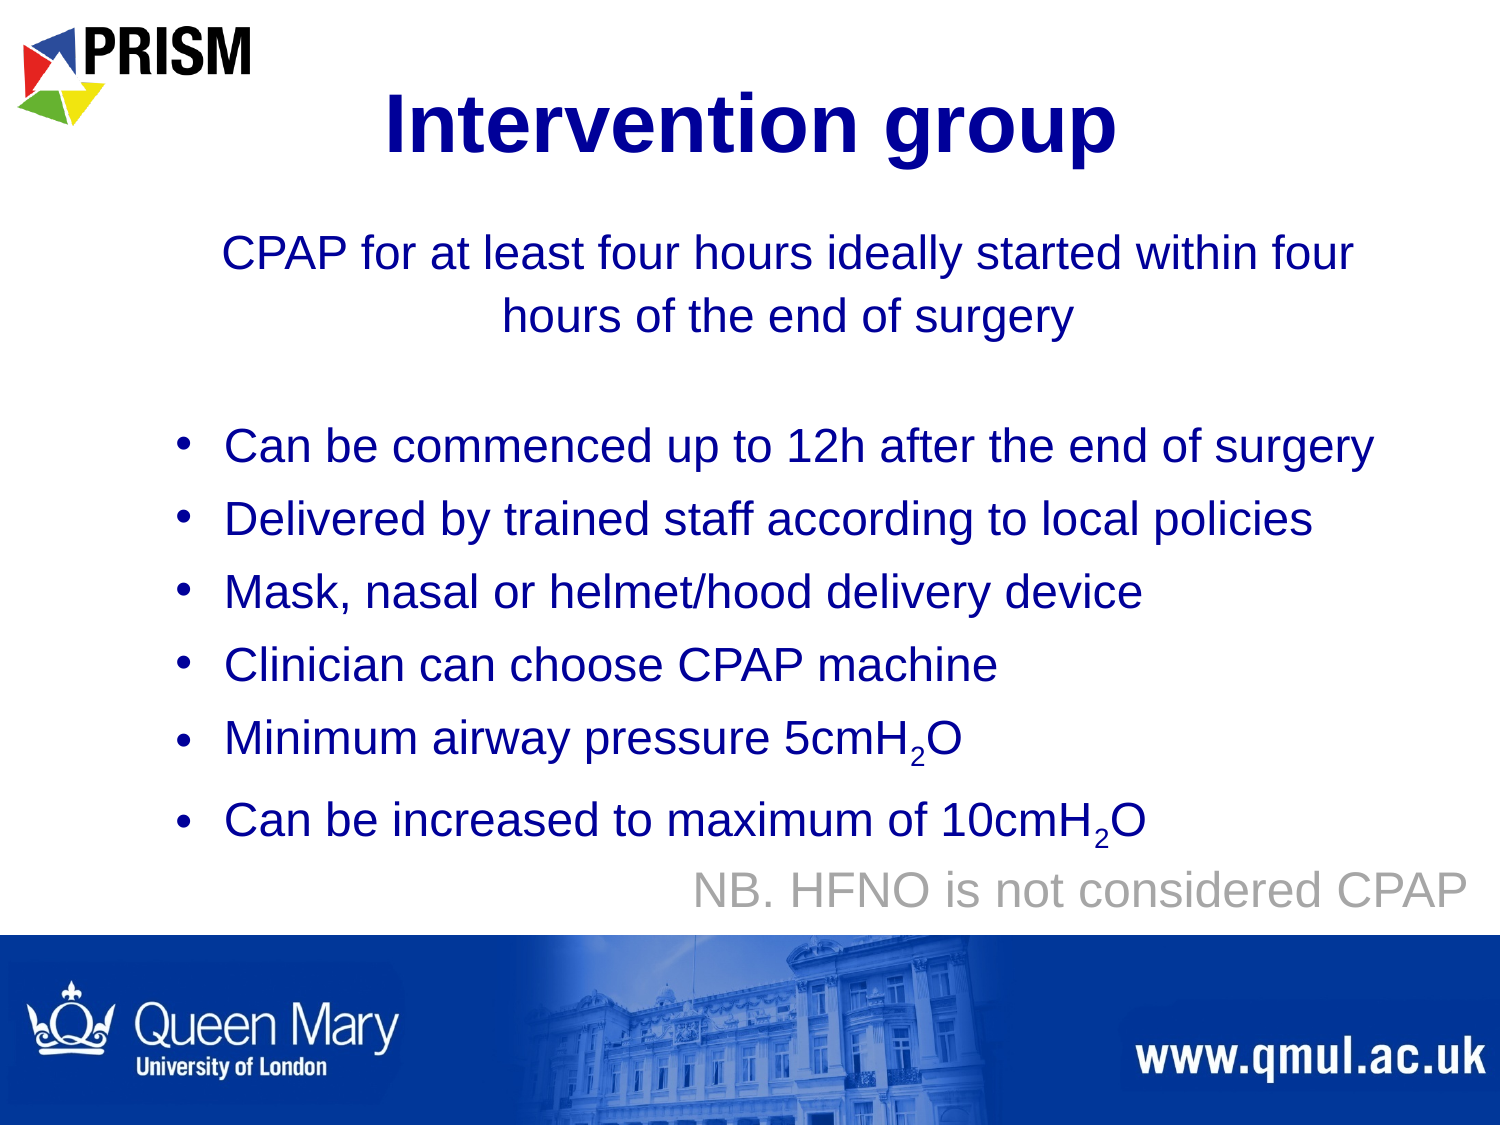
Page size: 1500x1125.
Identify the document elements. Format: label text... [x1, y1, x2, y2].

list CPAP for at least four hours ideally started within four hours of the end of surgery Can be commenced up to 12h after the end of surgery Delivered by trained staff according to local policies Mask, nasal or helmet/hood delivery device Clinician can choose CPAP machine Minimum airway pressure 5cmH2O Can be increased to maximum of 10cmH2O [82, 208, 1418, 870]
picture [0, 935, 1500, 1125]
picture [17, 18, 253, 126]
title Intervention group [76, 42, 1427, 197]
text_box NB. HFNO is not considered CPAP [661, 845, 1500, 929]
